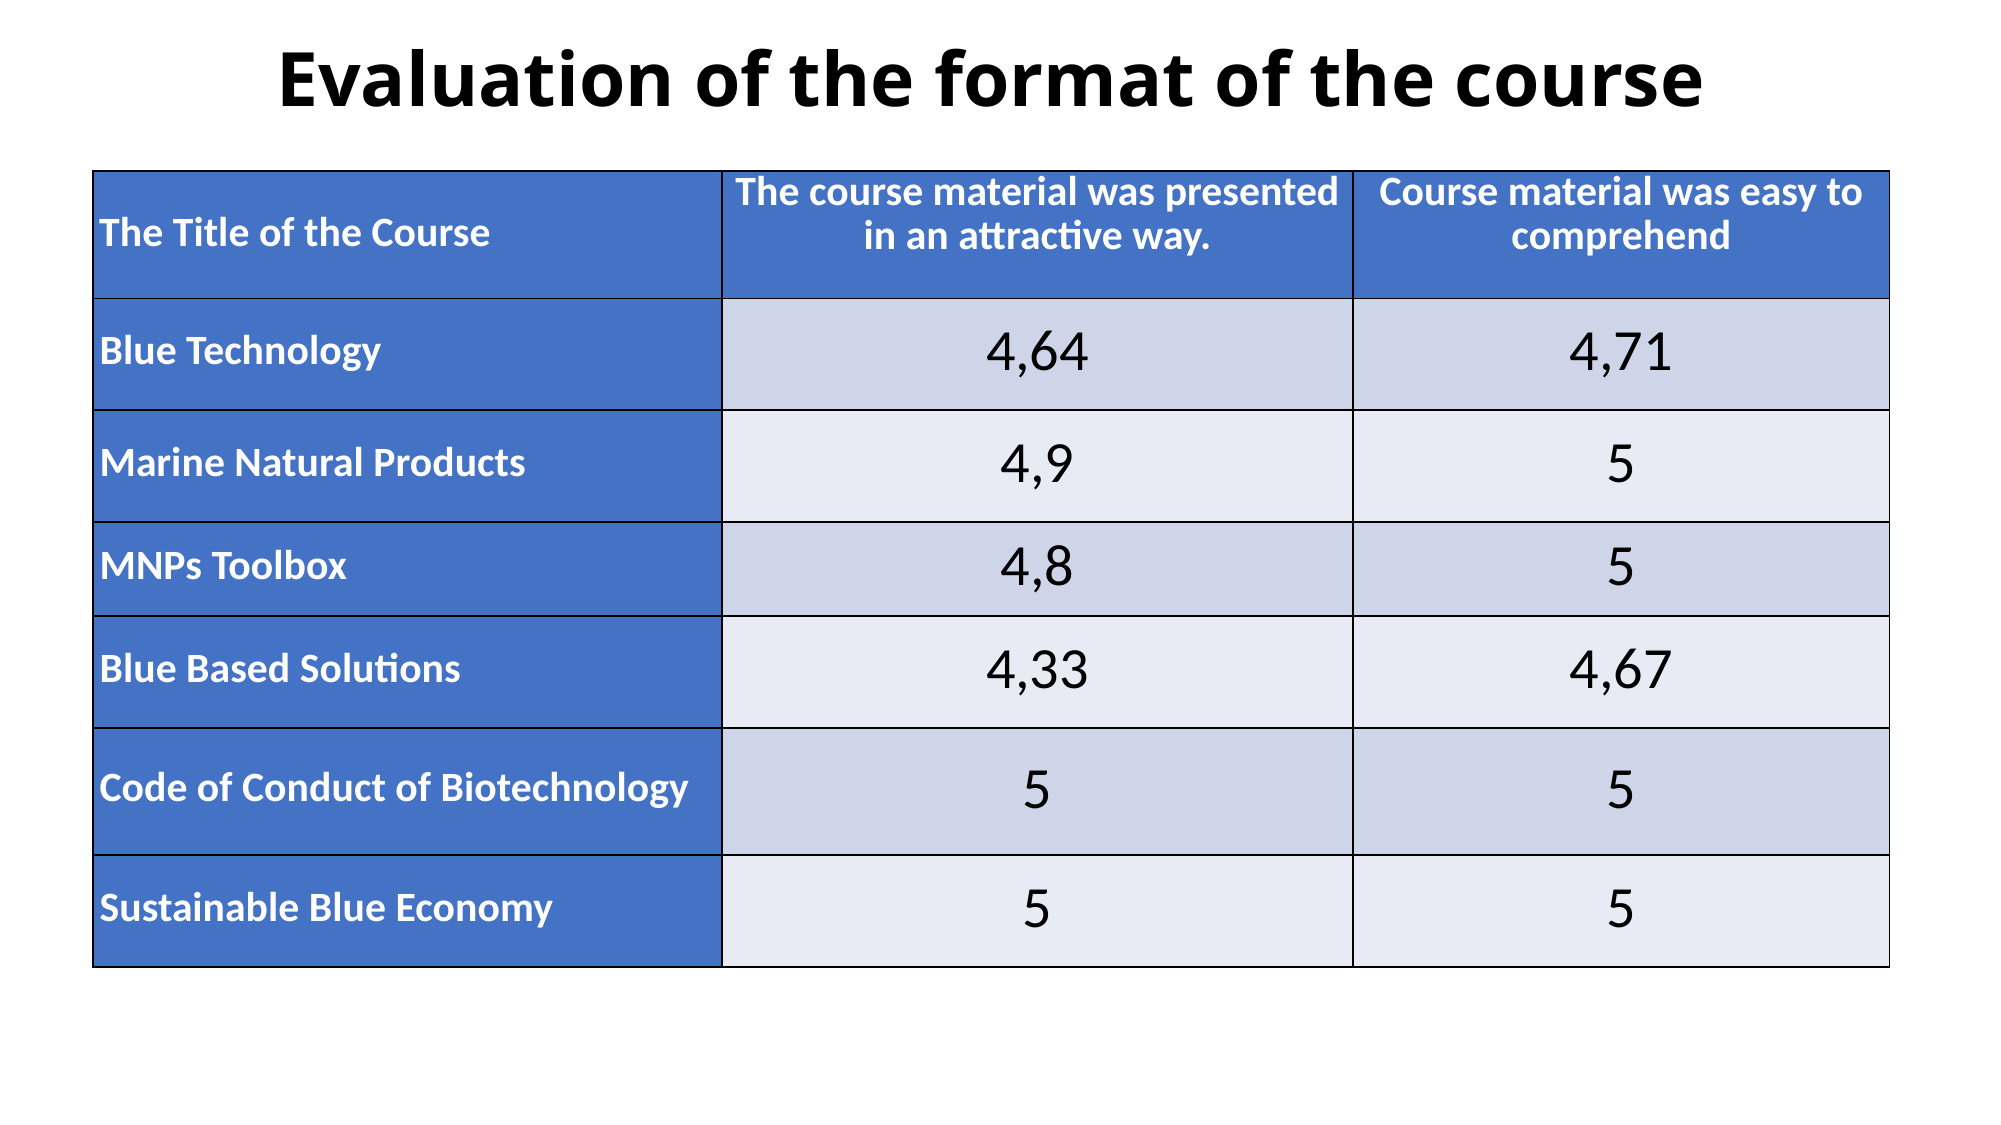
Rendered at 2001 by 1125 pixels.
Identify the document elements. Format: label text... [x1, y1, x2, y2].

table_cell 4,8 [723, 523, 1352, 615]
table_cell 5 [1354, 729, 1889, 854]
table_header The course material was presented in an attractive way. [723, 172, 1352, 298]
table_cell 4,67 [1354, 617, 1889, 727]
table_cell 5 [723, 729, 1352, 854]
table_cell MNPs Toolbox [94, 523, 721, 615]
table_cell 4,71 [1354, 299, 1889, 409]
table_cell Marine Natural Products [94, 411, 721, 521]
table_header The Title of the Course [94, 172, 721, 298]
table_header Course material was easy to comprehend [1354, 172, 1889, 298]
table_cell Blue Based Solutions [94, 617, 721, 727]
table_cell Code of Conduct of Biotechnology [94, 729, 721, 854]
title Evaluation of the format of the course [139, 26, 1843, 139]
table_cell Sustainable Blue Economy [94, 856, 721, 966]
table_cell 5 [1354, 523, 1889, 615]
table_cell 5 [723, 856, 1352, 966]
table_cell 5 [1354, 411, 1889, 521]
table_cell 4,33 [723, 617, 1352, 727]
table_cell 5 [1354, 856, 1889, 966]
table_cell Blue Technology [94, 299, 721, 409]
table_cell 4,9 [723, 411, 1352, 521]
table_cell 4,64 [723, 299, 1352, 409]
